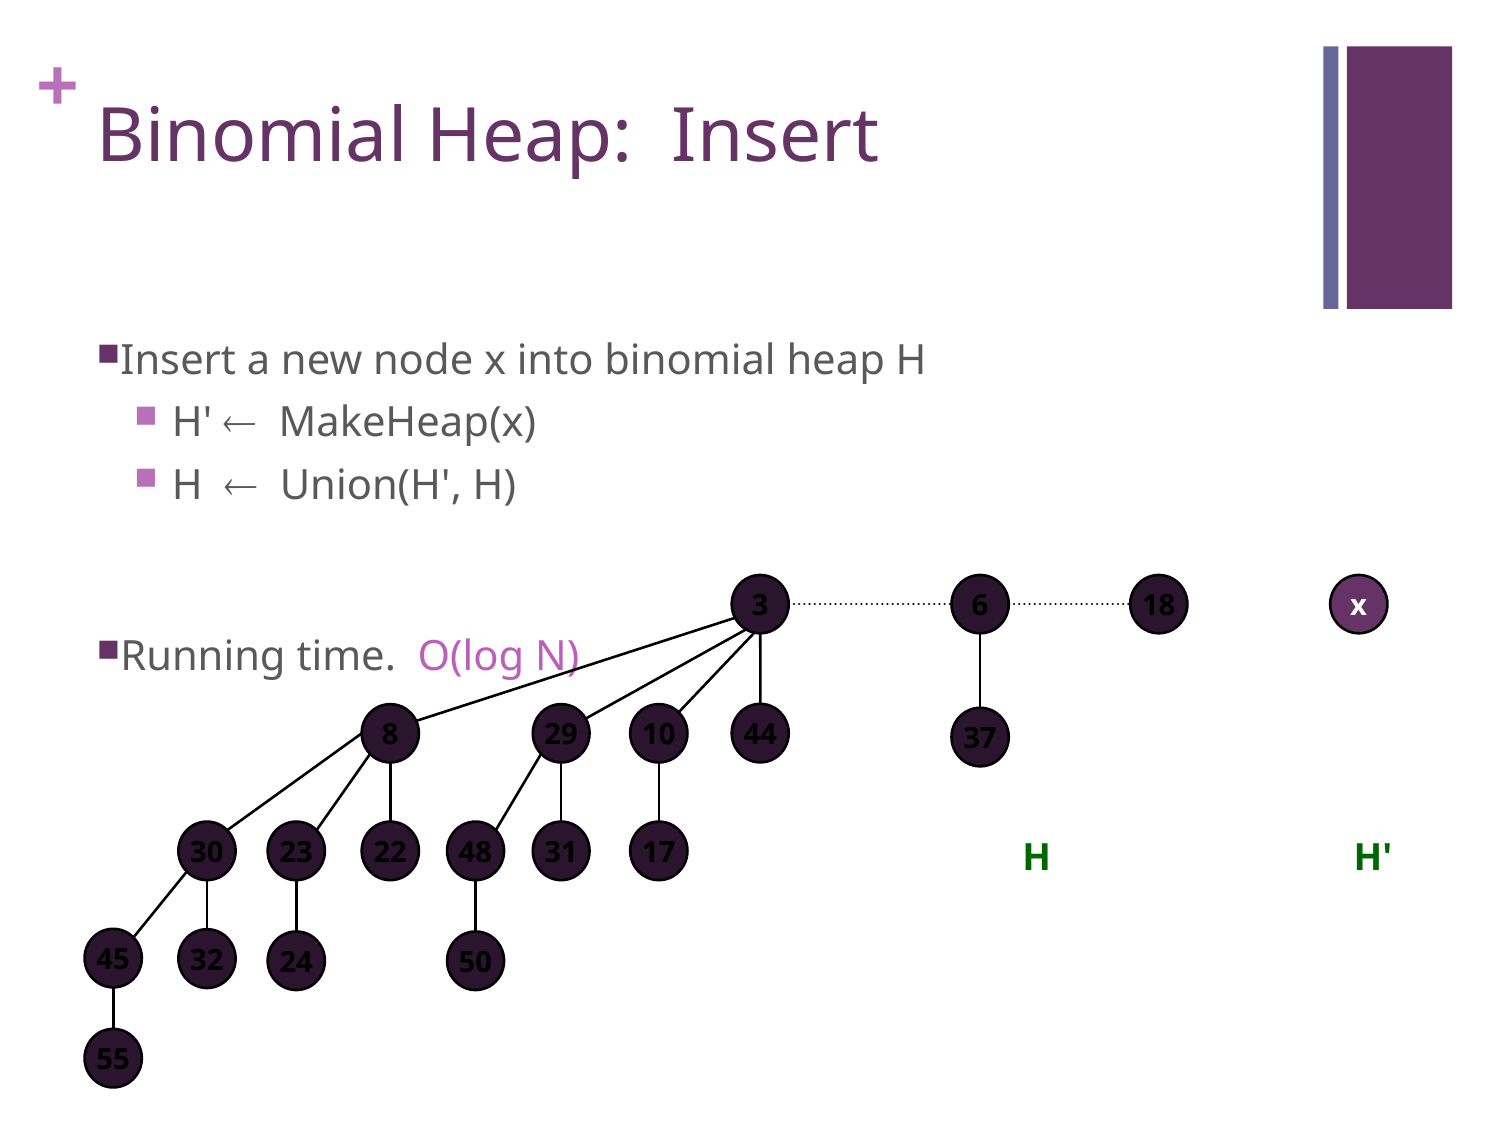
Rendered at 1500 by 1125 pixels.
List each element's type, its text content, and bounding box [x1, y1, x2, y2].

text_box H' [1320, 824, 1425, 886]
text_box 32 [178, 929, 236, 989]
text_box x [1330, 574, 1388, 634]
text_box 30 [178, 821, 236, 881]
text_box 10 [630, 704, 688, 763]
text_box 31 [532, 821, 590, 881]
text_box 37 [951, 708, 1009, 767]
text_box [226, 732, 361, 830]
text_box 22 [361, 821, 419, 881]
text_box 45 [84, 928, 142, 988]
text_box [495, 754, 542, 830]
text_box 50 [447, 931, 505, 991]
text_box 23 [267, 841, 325, 881]
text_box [132, 872, 188, 937]
text_box H [984, 824, 1089, 886]
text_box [366, 754, 371, 830]
text_box 3 [731, 574, 789, 634]
text_box 48 [447, 821, 505, 881]
list Insert a new node x into binomial heap H H'  MakeHeap(x) H  Union(H', H) Running time. O(log N) [81, 324, 1322, 1005]
text_box 55 [84, 1029, 142, 1088]
title Binomial Heap: Insert [81, 79, 1322, 263]
text_box 29 [532, 704, 590, 763]
text_box 44 [731, 704, 789, 763]
text_box 18 [1130, 574, 1188, 634]
text_box 8 [361, 704, 419, 763]
text_box 17 [630, 821, 688, 881]
text_box 24 [267, 931, 325, 991]
text_box 6 [951, 574, 1009, 634]
